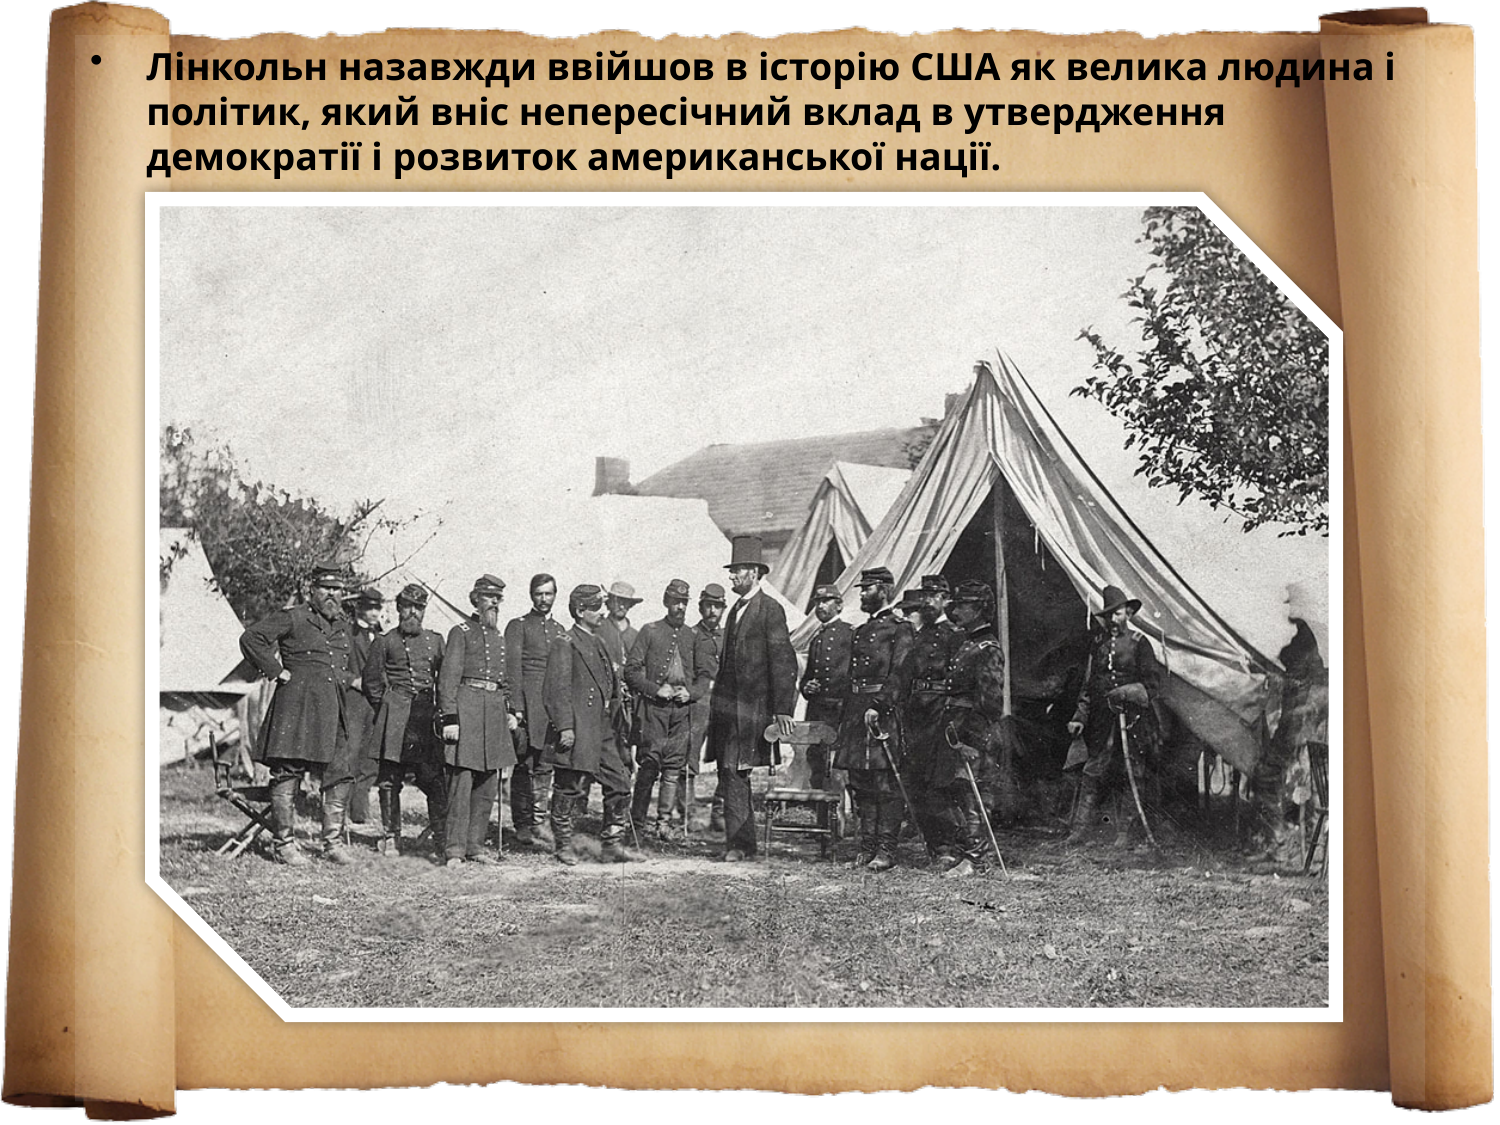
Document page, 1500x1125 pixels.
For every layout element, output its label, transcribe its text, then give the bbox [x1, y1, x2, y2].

list Лінкольн назавжди ввійшов в історію США як велика людина і політик, який вніс непересічний вклад в утвердження демократії і розвиток американської нації. [74, 34, 1426, 1102]
picture [0, 0, 1500, 1125]
